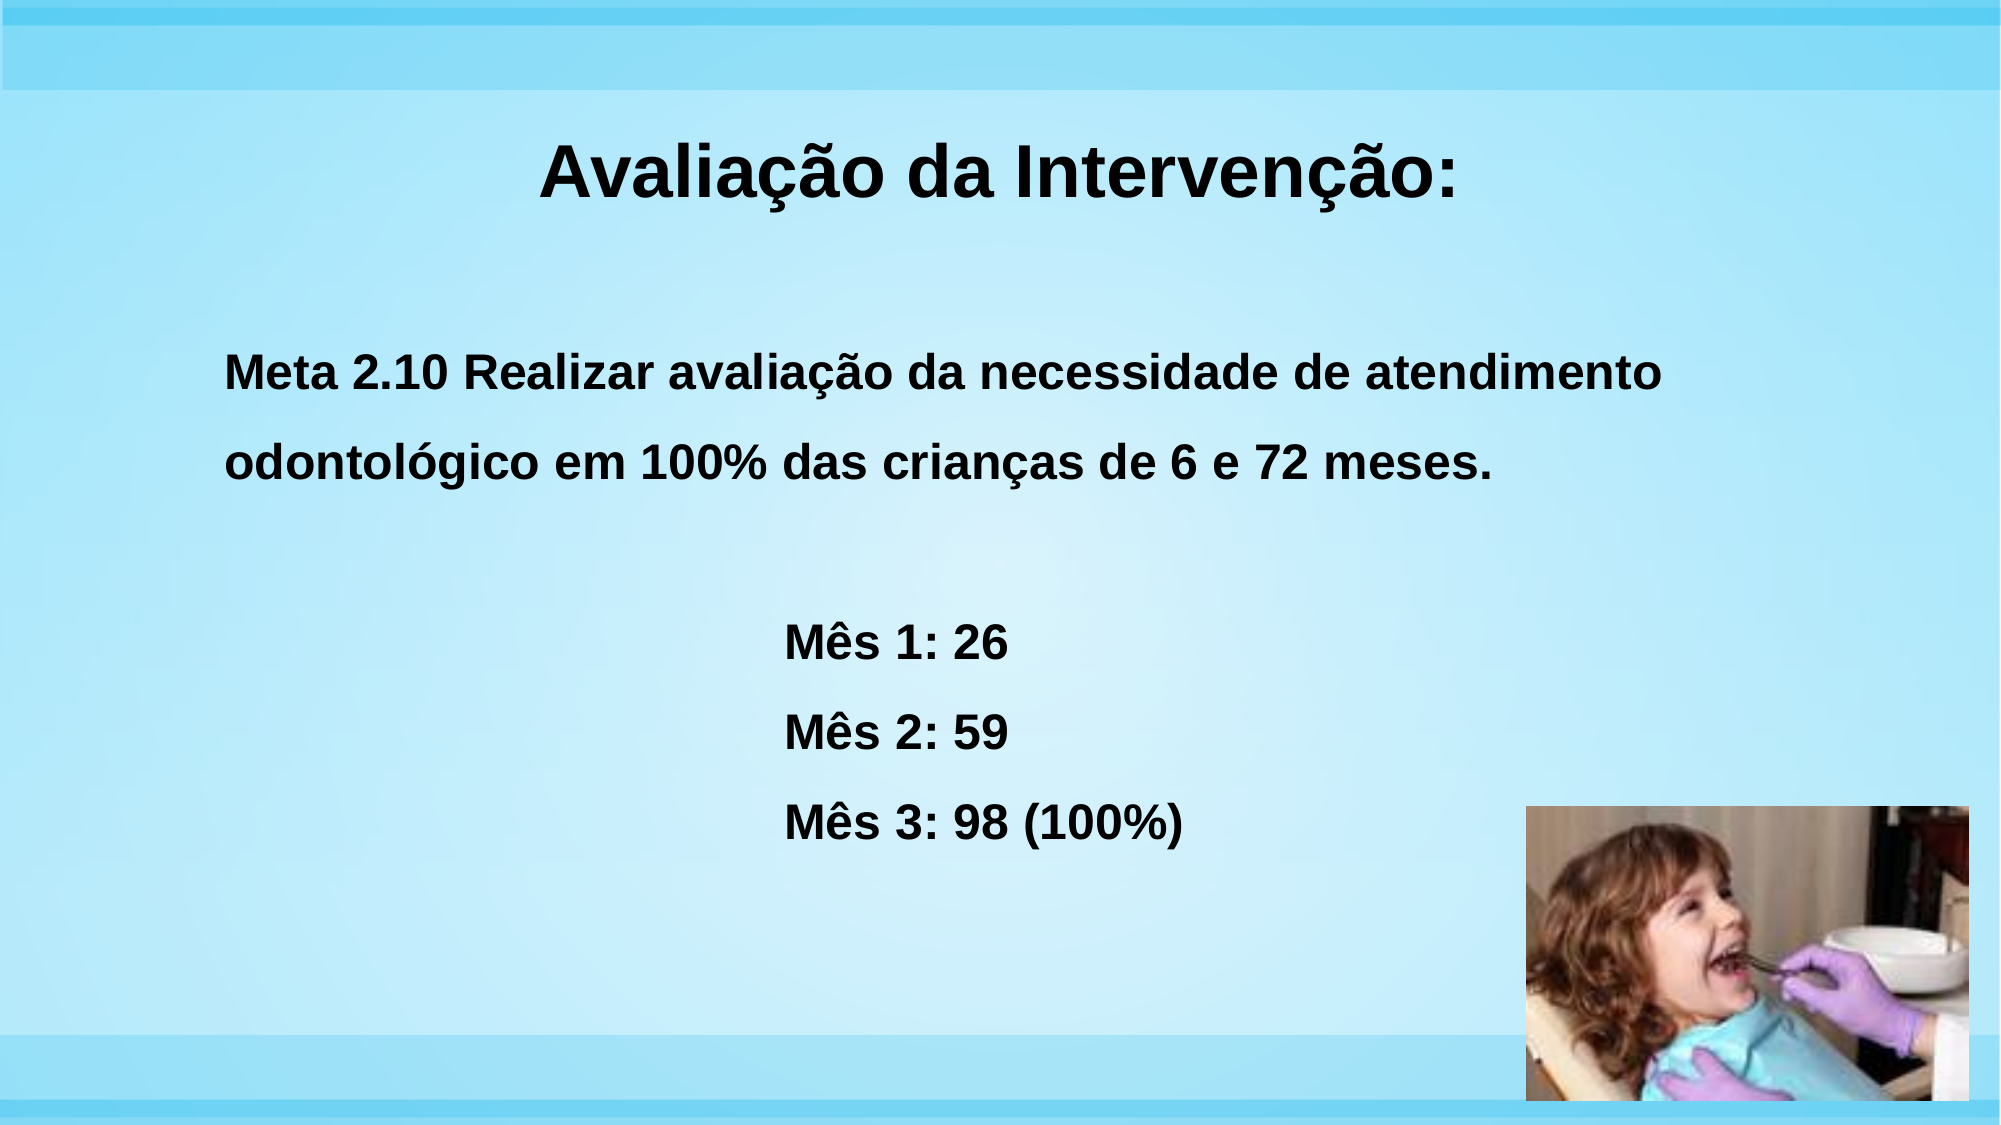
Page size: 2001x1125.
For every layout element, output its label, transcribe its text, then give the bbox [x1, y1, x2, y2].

picture [1526, 806, 1969, 1101]
list Meta 2.10 Realizar avaliação da necessidade de atendimento odontológico em 100% das crianças de 6 e 72 meses. Mês 1: 26 Mês 2: 59 Mês 3: 98 (100%) [209, 302, 1792, 1036]
title Avaliação da Intervenção: [182, 92, 1818, 222]
